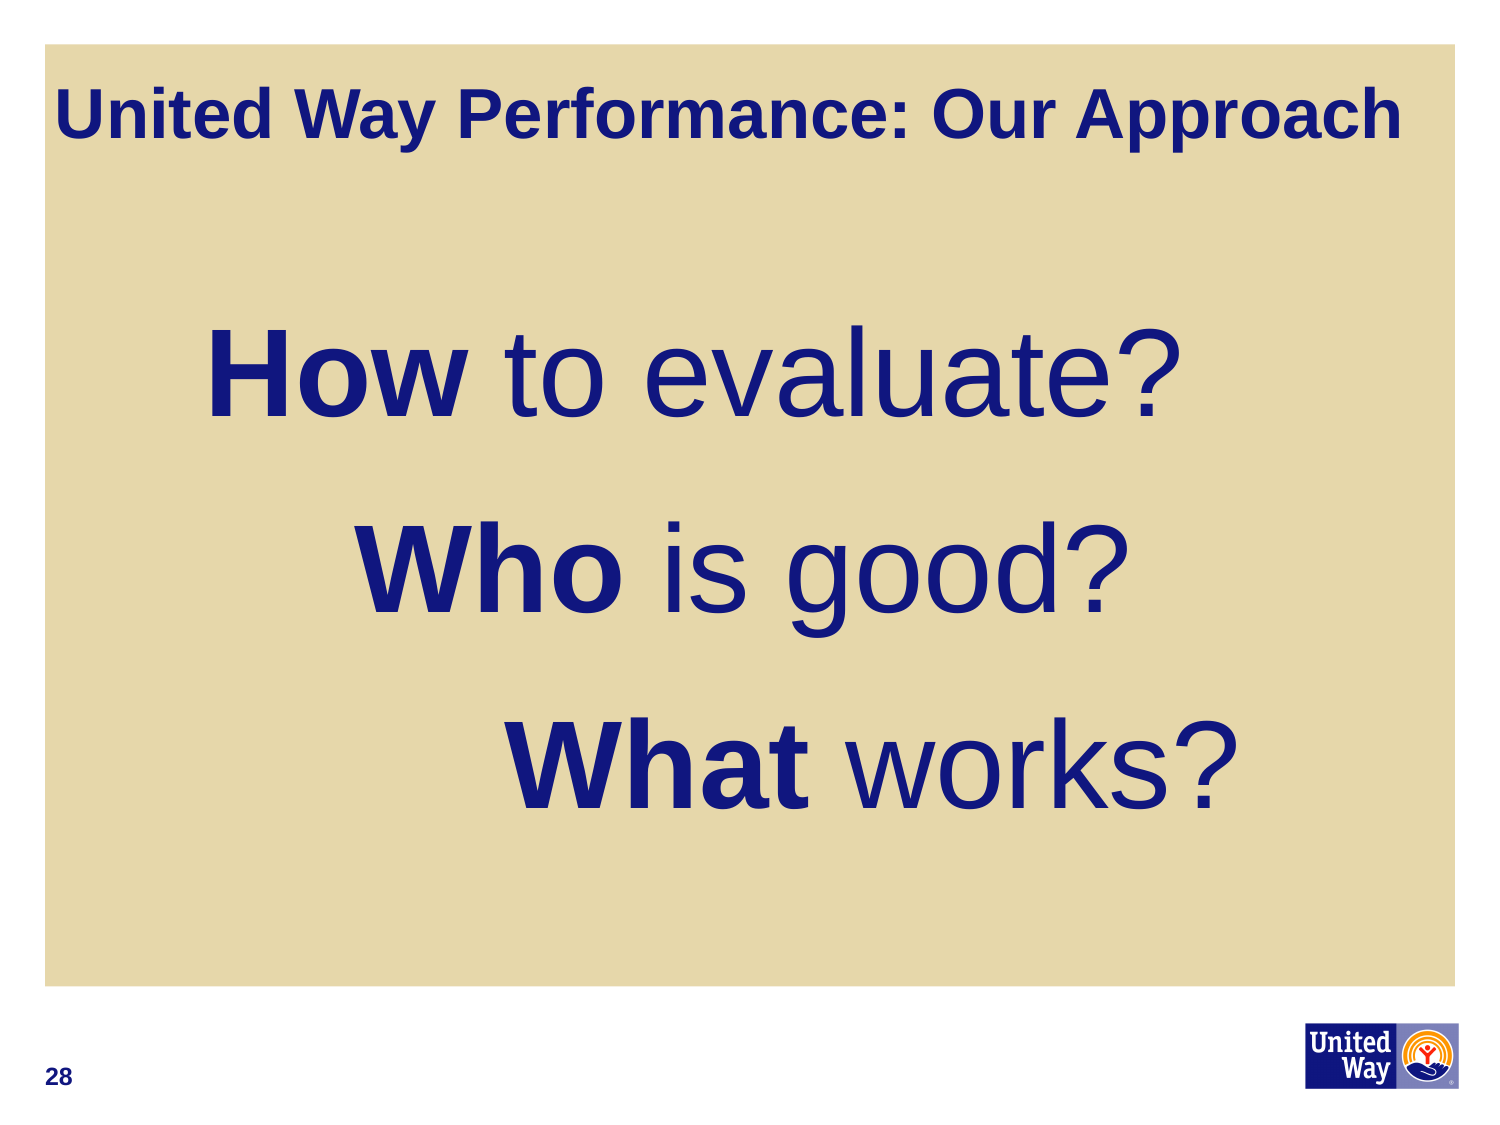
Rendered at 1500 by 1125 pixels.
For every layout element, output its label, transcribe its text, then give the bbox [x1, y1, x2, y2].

list How to evaluate? Who is good? What works? [174, 291, 1380, 925]
slide_number 28 [45, 1027, 121, 1103]
title United Way Performance: Our Approach [24, 37, 1500, 137]
picture [1304, 1022, 1460, 1090]
